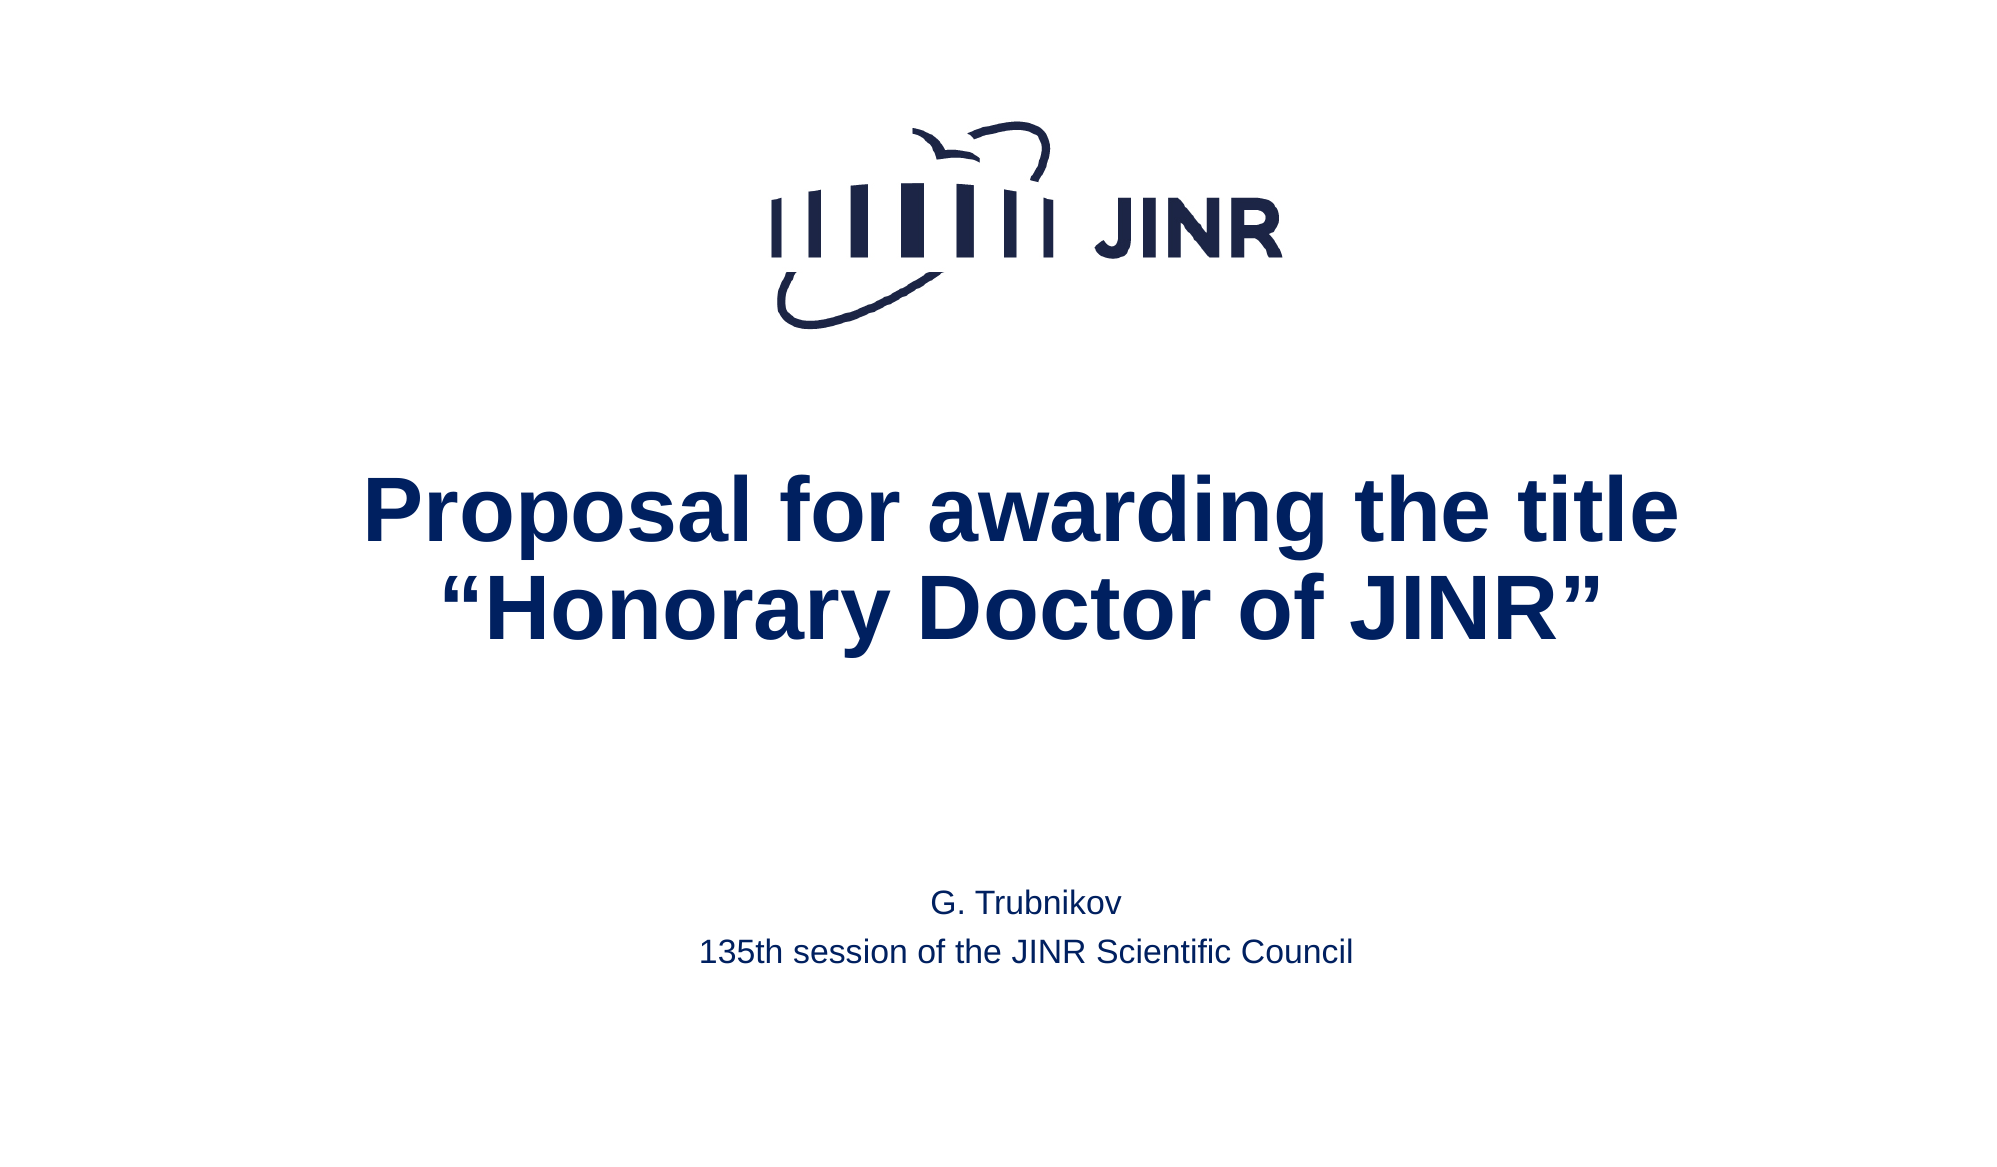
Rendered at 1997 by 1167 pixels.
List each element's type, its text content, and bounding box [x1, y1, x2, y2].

title Proposal for awarding the title “Honorary Doctor of JINR” [173, 440, 1871, 682]
subtitle G. Trubnikov 135th session of the JINR Scientific Council [327, 885, 1725, 972]
picture [696, 45, 1357, 403]
